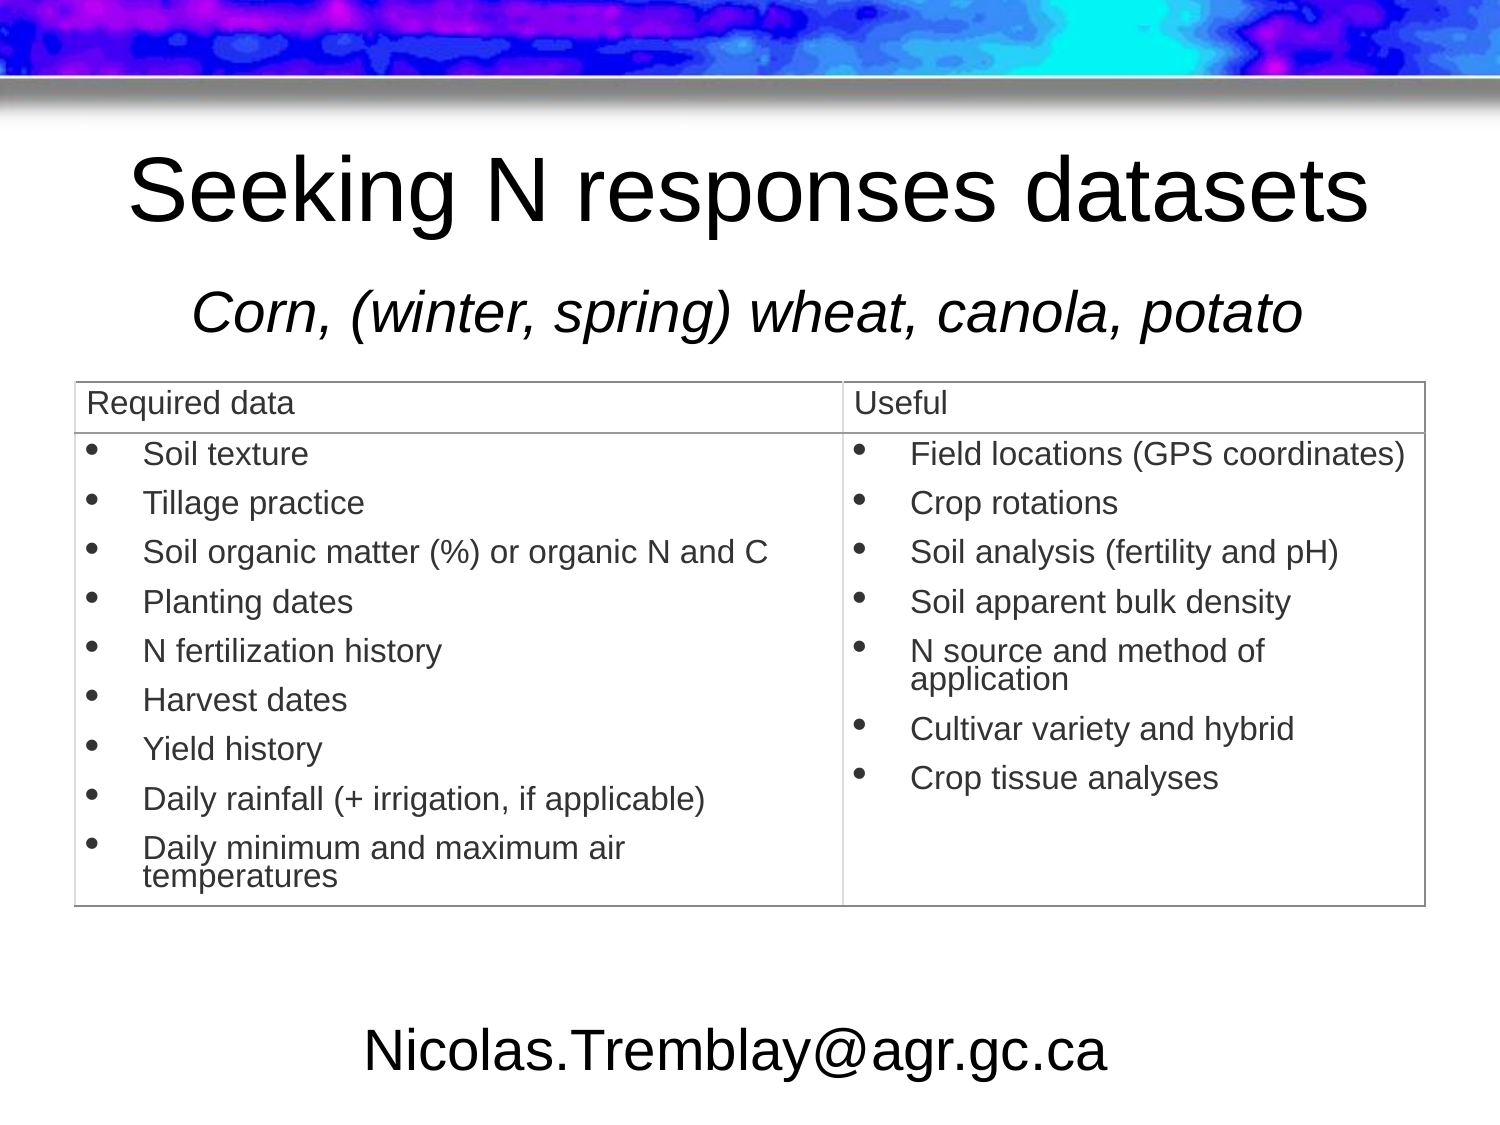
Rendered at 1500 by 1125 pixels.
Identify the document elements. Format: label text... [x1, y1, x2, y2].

table_cell Field locations (GPS coordinates) Crop rotations Soil analysis (fertility and pH) Soil apparent bulk density N source and method of application Cultivar variety and hybrid Crop tissue analyses [844, 434, 1424, 905]
table_cell Soil texture Tillage practice Soil organic matter (%) or organic N and C Planting dates N fertilization history Harvest dates Yield history Daily rainfall (+ irrigation, if applicable) Daily minimum and maximum air temperatures [76, 434, 842, 905]
text_box Nicolas.Tremblay@agr.gc.ca [348, 1004, 1124, 1090]
title Seeking N responses datasets [75, 91, 1425, 279]
picture [0, 0, 1500, 1125]
table_header Useful [844, 383, 1424, 432]
table_header Required data [76, 383, 842, 432]
text_box Corn, (winter, spring) wheat, canola, potato [176, 267, 1321, 352]
